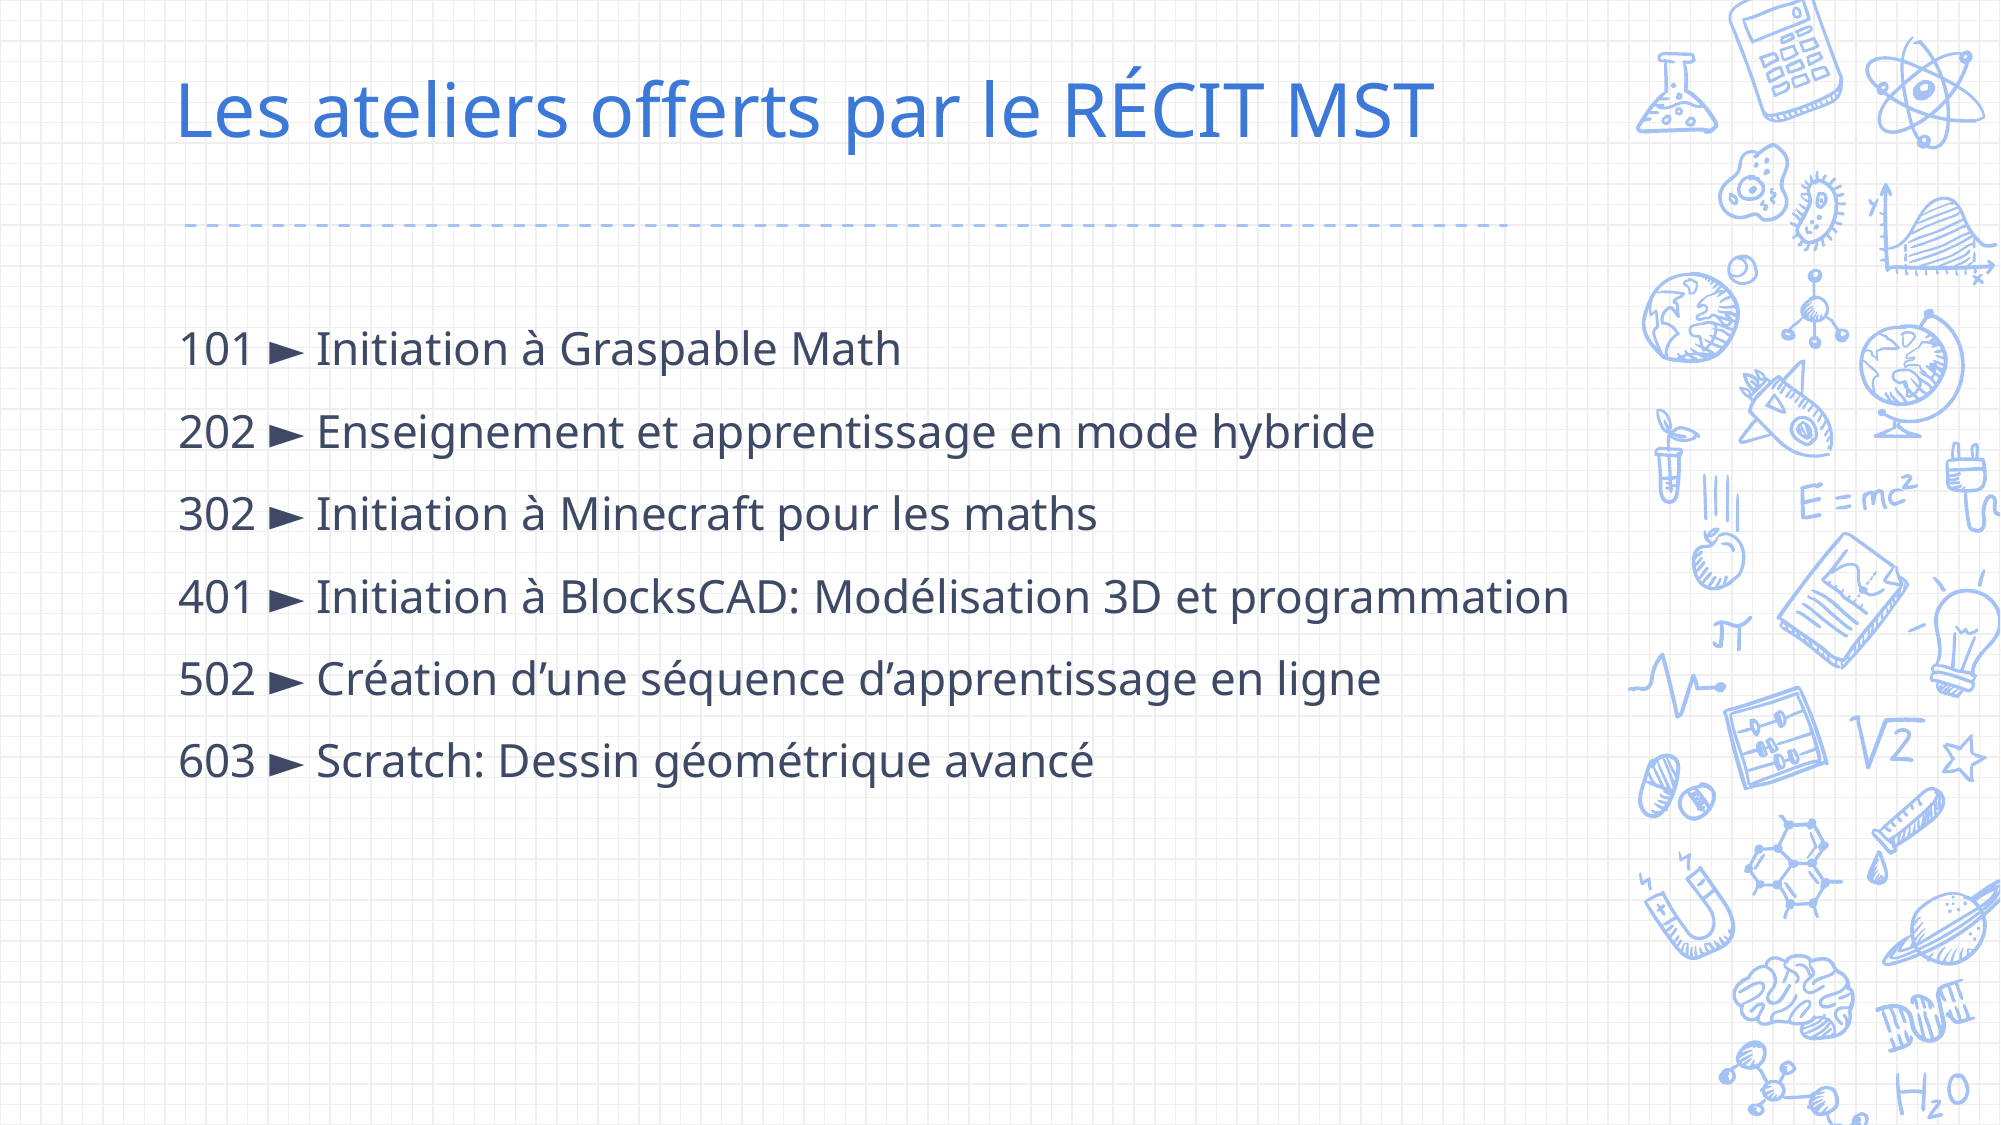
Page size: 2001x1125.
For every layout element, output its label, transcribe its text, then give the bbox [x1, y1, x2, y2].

title Les ateliers offerts par le RÉCIT MST [159, 41, 1503, 186]
list 101 ► Initiation à Graspable Math 202 ► Enseignement et apprentissage en mode hybride 302 ► Initiation à Minecraft pour les maths 401 ► Initiation à BlocksCAD: Modélisation 3D et programmation 502 ► Création d’une séquence d’apprentissage en ligne 603 ► Scratch: Dessin géométrique avancé [163, 284, 1596, 873]
